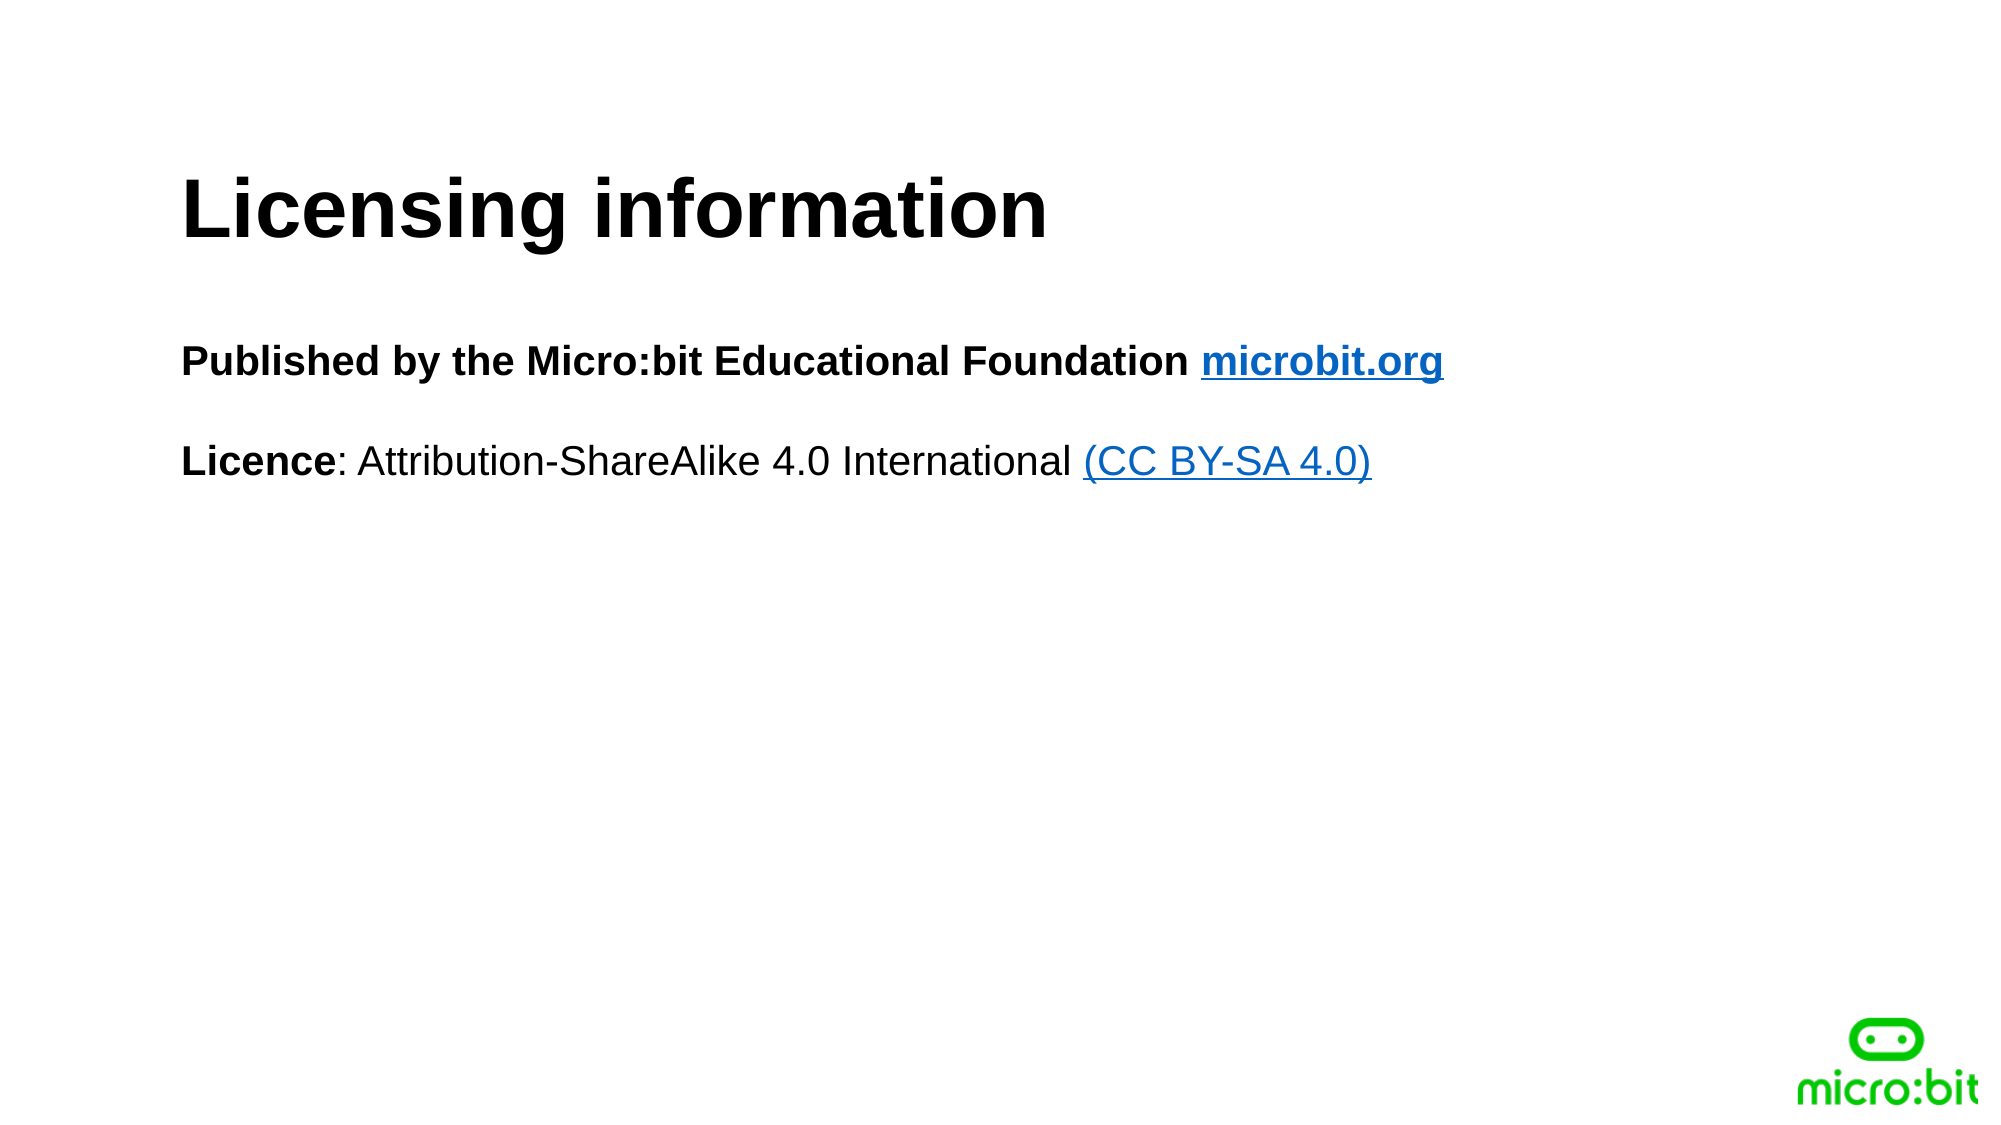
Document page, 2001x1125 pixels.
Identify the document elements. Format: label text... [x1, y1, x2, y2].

picture [1797, 1017, 1978, 1106]
text_box Licensing information Published by the Micro:bit Educational Foundation microbit.org Licence: Attribution-ShareAlike 4.0 International (CC BY-SA 4.0) [166, 60, 1918, 884]
